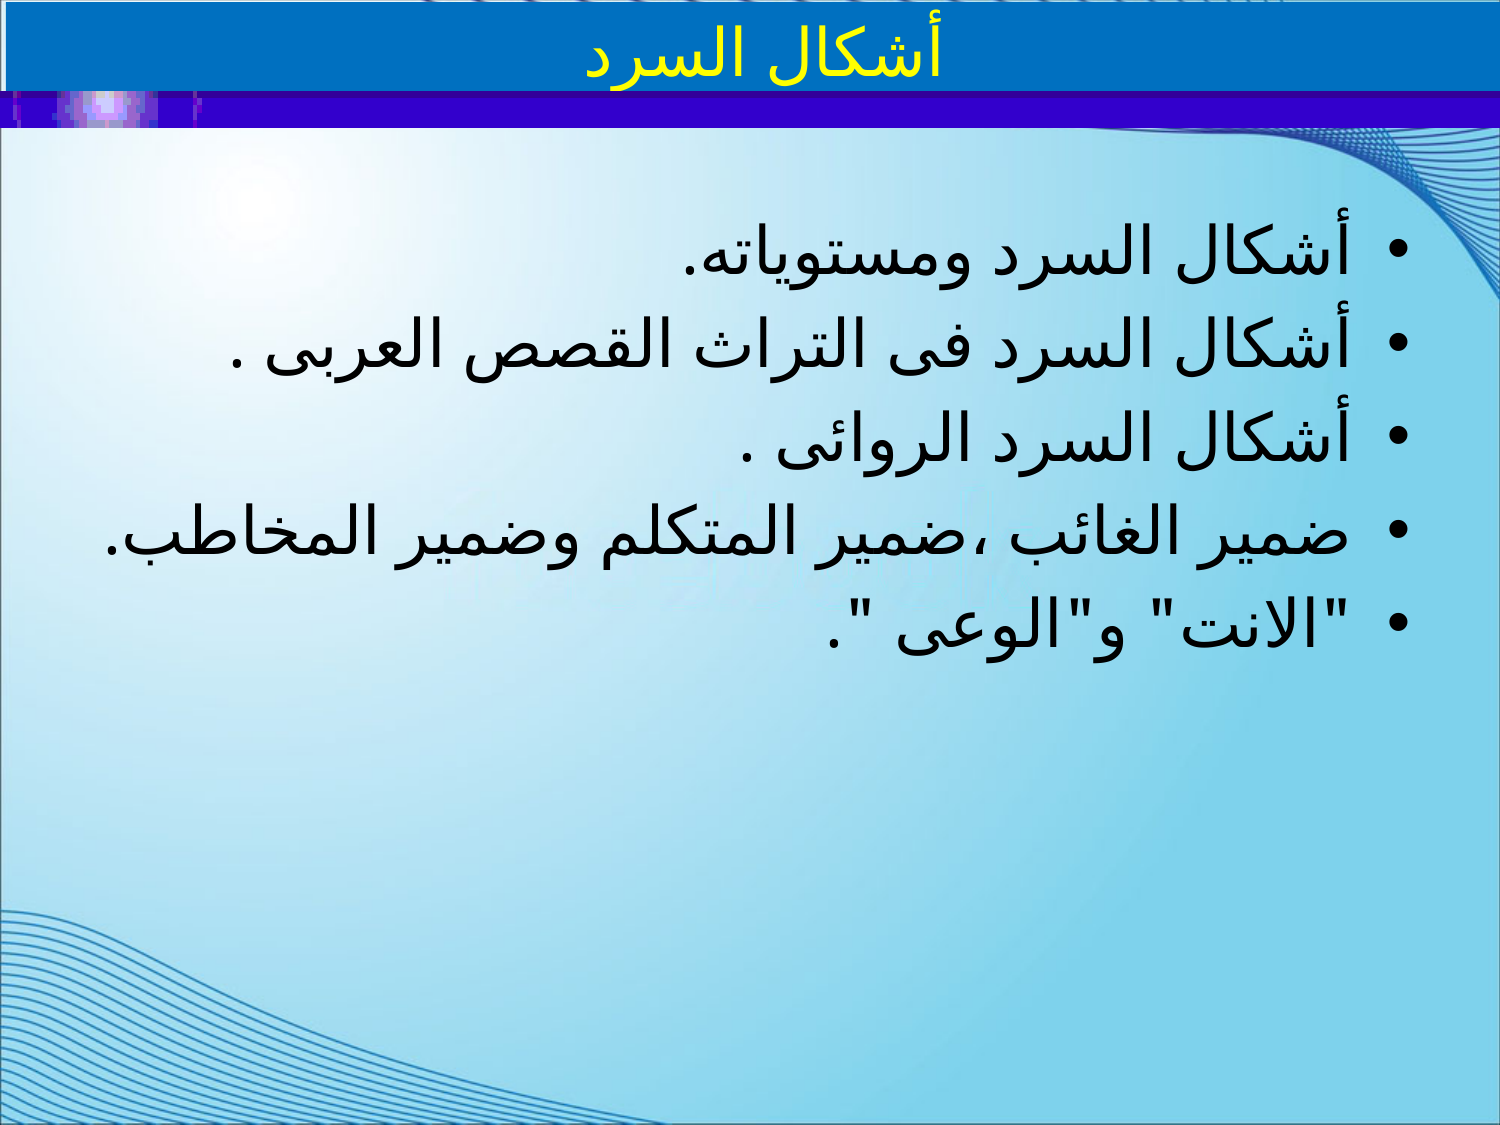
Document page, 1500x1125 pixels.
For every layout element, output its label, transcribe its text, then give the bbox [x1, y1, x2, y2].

text_box أشكال السرد [5, 2, 1500, 90]
picture [0, 0, 1500, 1125]
list أشكال السرد ومستوياته. أشكال السرد فى التراث القصص العربى . أشكال السرد الروائى . ضمير الغائب ،ضمير المتكلم وضمير المخاطب. "الانت" و"الوعى ". [75, 200, 1425, 1000]
